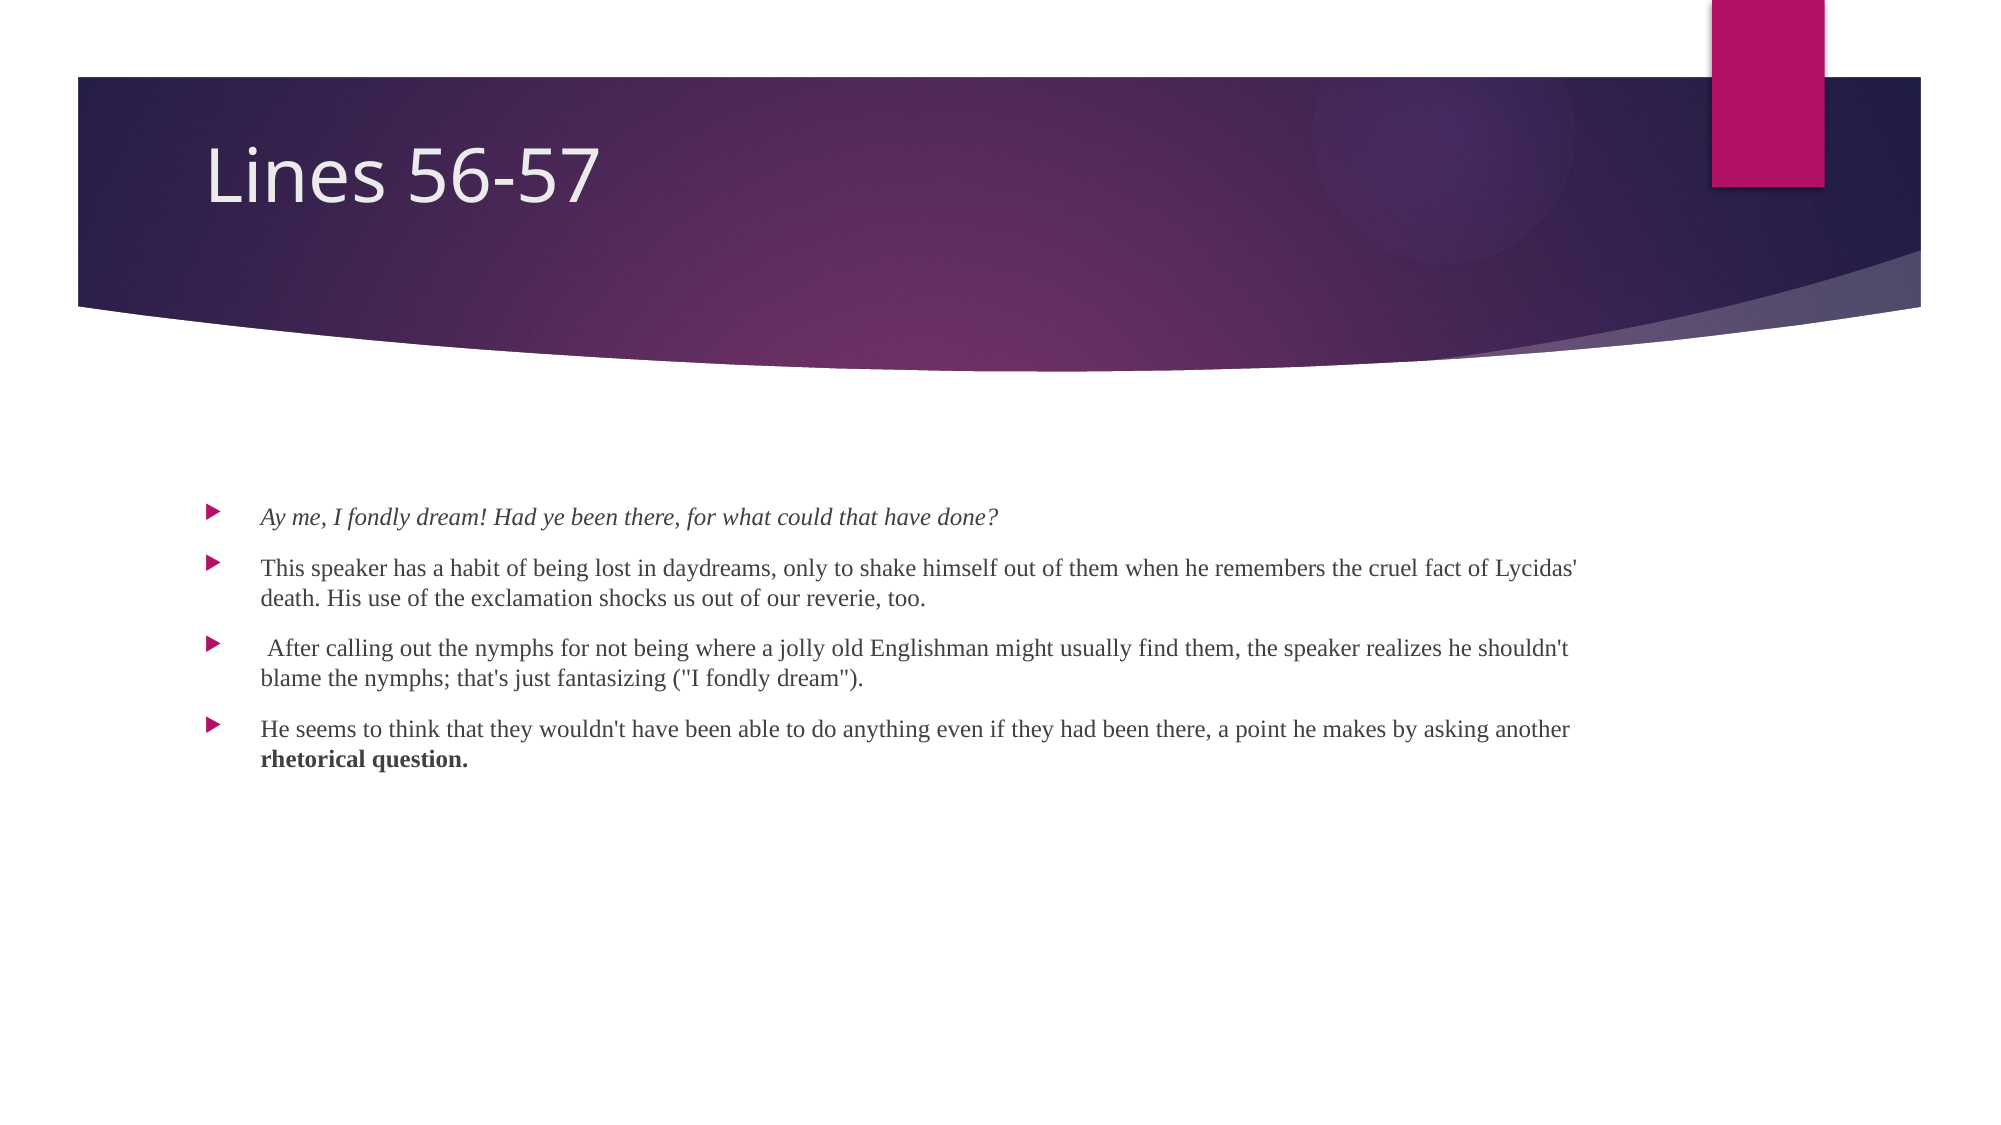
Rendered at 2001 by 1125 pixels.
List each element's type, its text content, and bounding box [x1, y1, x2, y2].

list Ay me, I fondly dream! Had ye been there, for what could that have done? This speaker has a habit of being lost in daydreams, only to shake himself out of them when he remembers the cruel fact of Lycidas' death. His use of the exclamation shocks us out of our reverie, too. After calling out the nymphs for not being where a jolly old Englishman might usually find them, the speaker realizes he shouldn't blame the nymphs; that's just fantasizing ("I fondly dream"). He seems to think that they wouldn't have been able to do anything even if they had been there, a point he makes by asking another rhetorical question. [189, 427, 1638, 988]
title Lines 56-57 [189, 159, 1627, 276]
